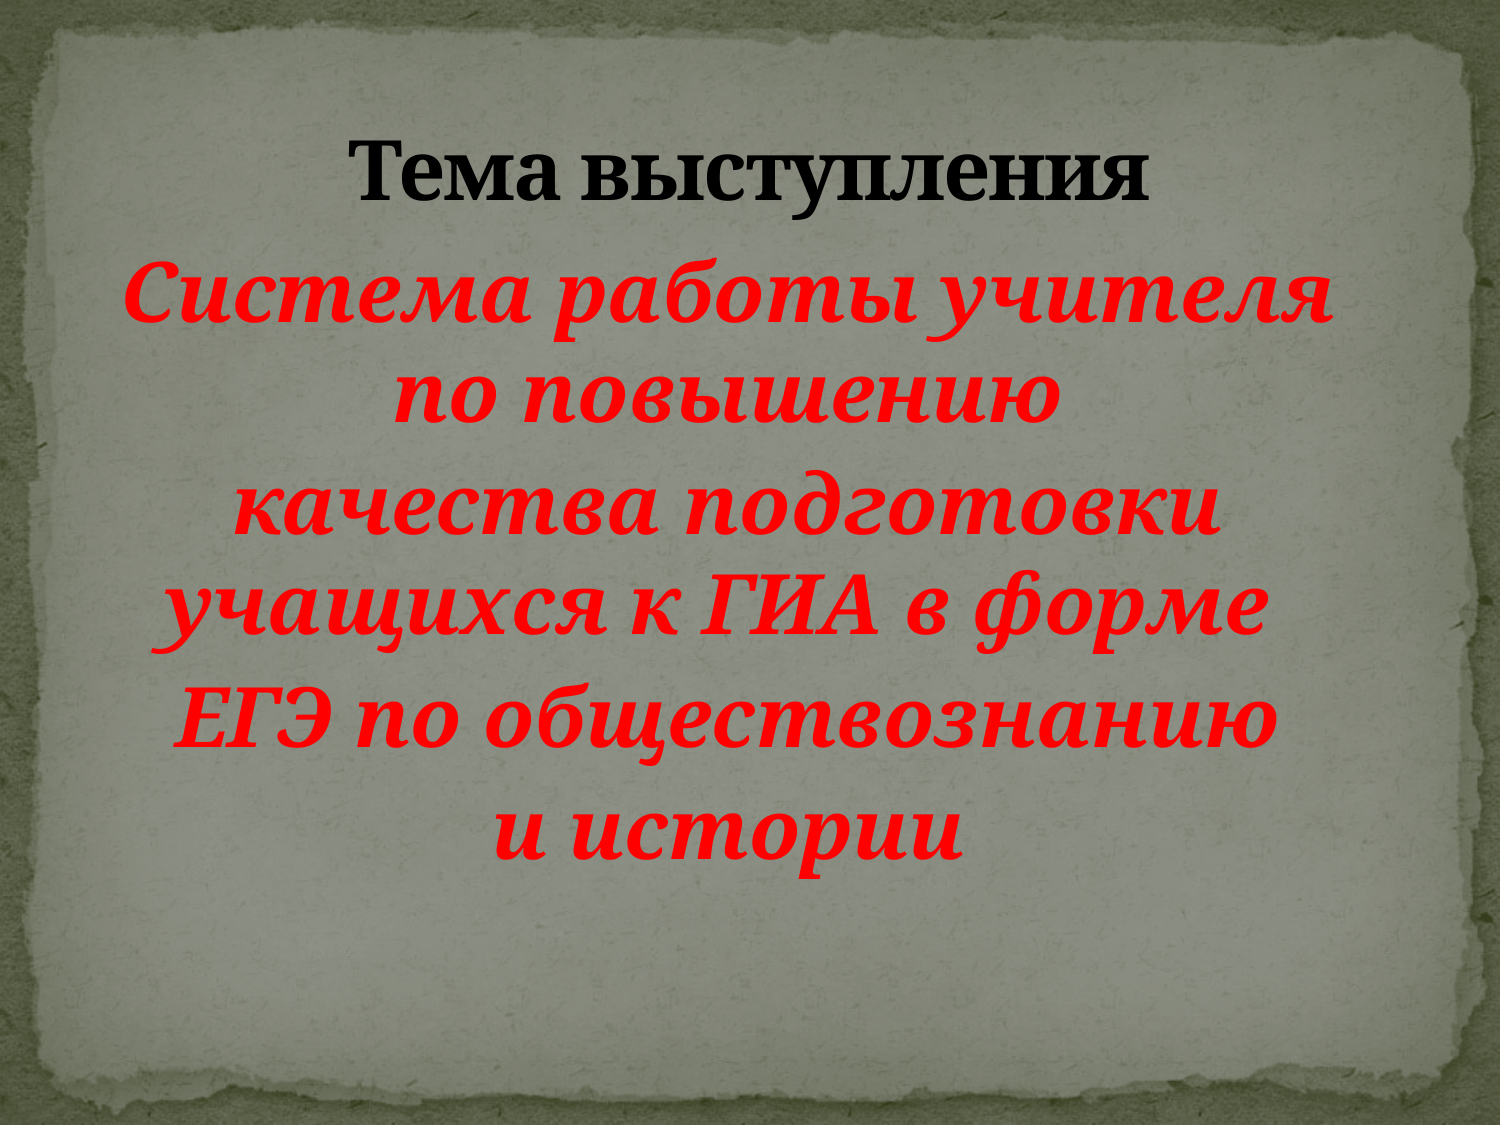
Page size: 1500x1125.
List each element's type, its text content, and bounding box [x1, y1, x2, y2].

title Тема выступления [74, 24, 1425, 225]
list Система работы учителя по повышению качества подготовки учащихся к ГИА в форме ЕГЭ по обществознанию и истории [53, 129, 1404, 815]
